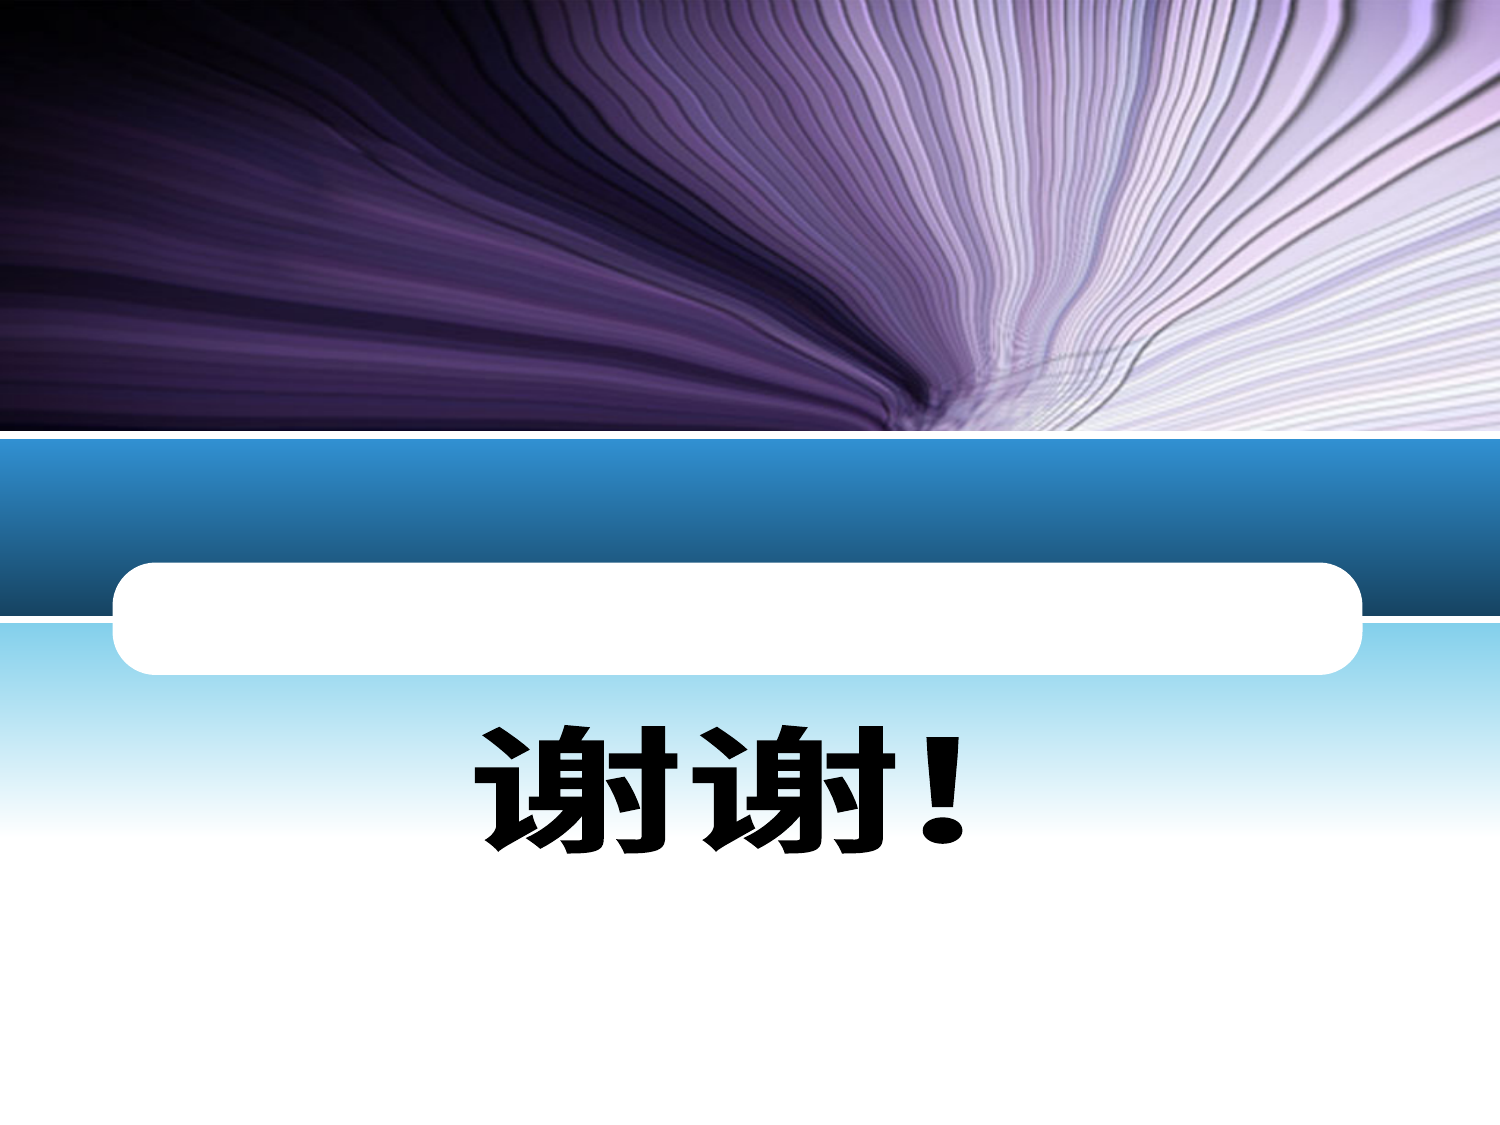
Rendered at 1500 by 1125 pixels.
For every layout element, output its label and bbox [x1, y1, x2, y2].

picture [0, 0, 1500, 431]
